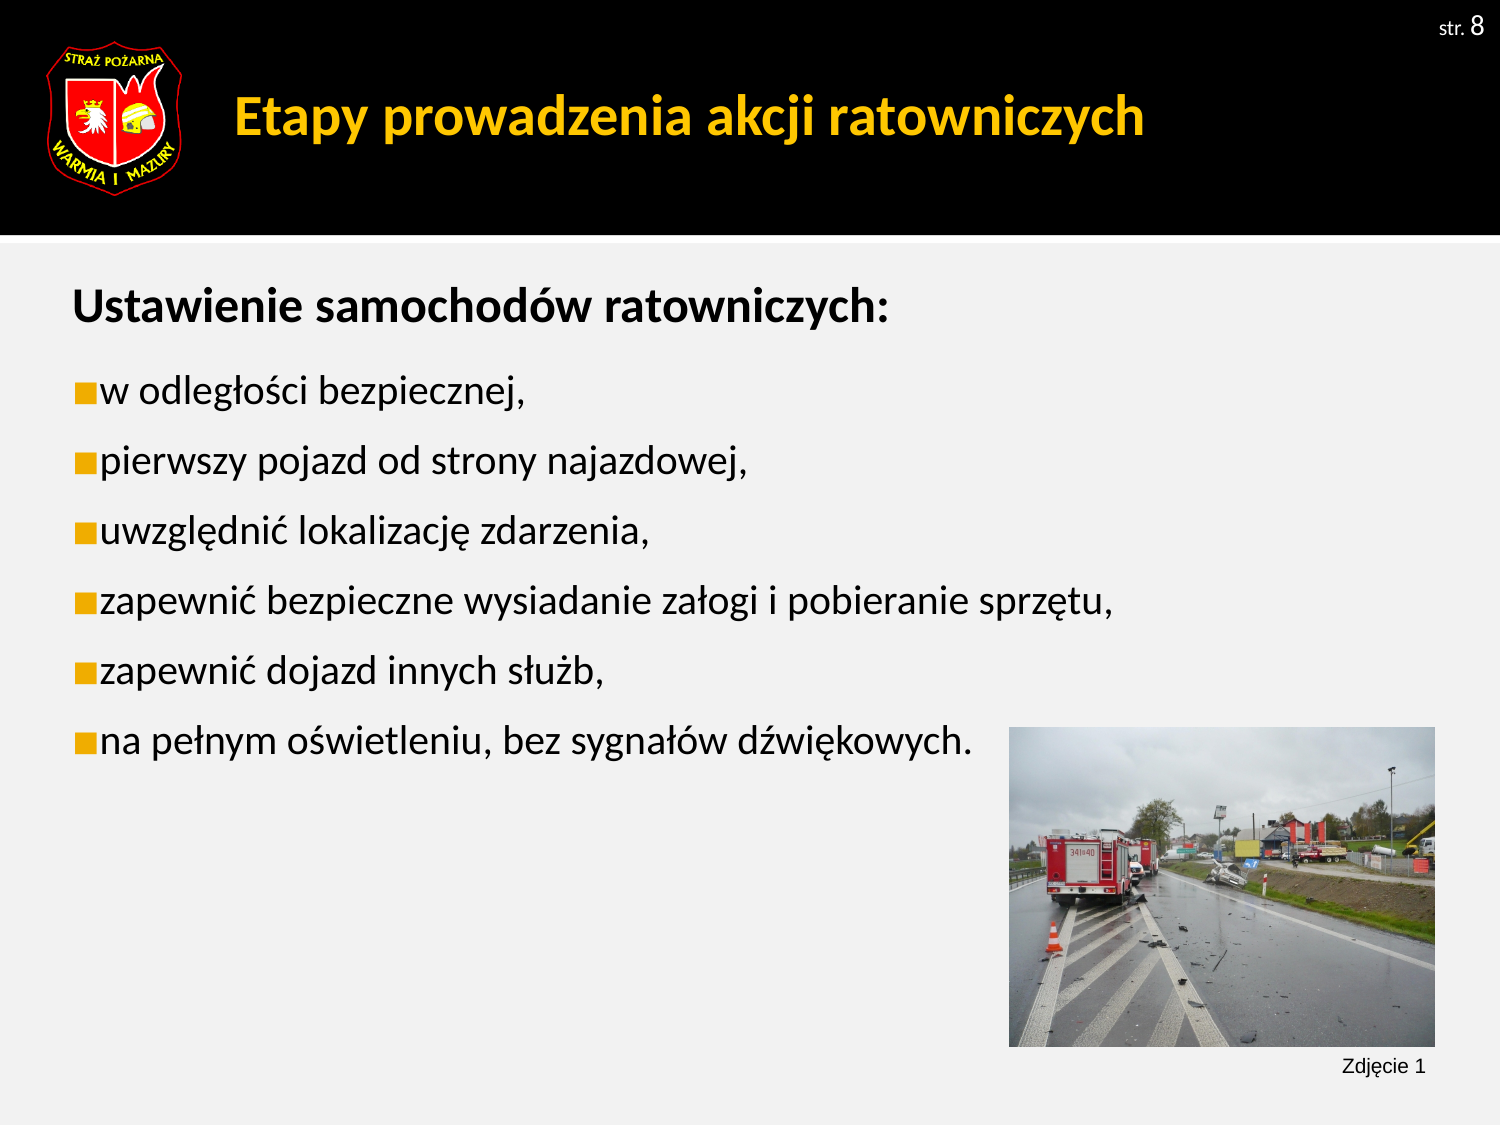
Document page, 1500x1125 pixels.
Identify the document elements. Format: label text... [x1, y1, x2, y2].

title Etapy prowadzenia akcji ratowniczych [207, 3, 1378, 159]
picture [1009, 727, 1435, 1047]
list Ustawienie samochodów ratowniczych: w odległości bezpiecznej, pierwszy pojazd od strony najazdowej, uwzględnić lokalizację zdarzenia, zapewnić bezpieczne wysiadanie załogi i pobieranie sprzętu, zapewnić dojazd innych służb, na pełnym oświetleniu, bez sygnałów dźwiękowych. Zdjęcie 1 [17, 257, 1471, 1083]
slide_number str. 8 [1404, 0, 1500, 41]
picture [46, 41, 182, 196]
